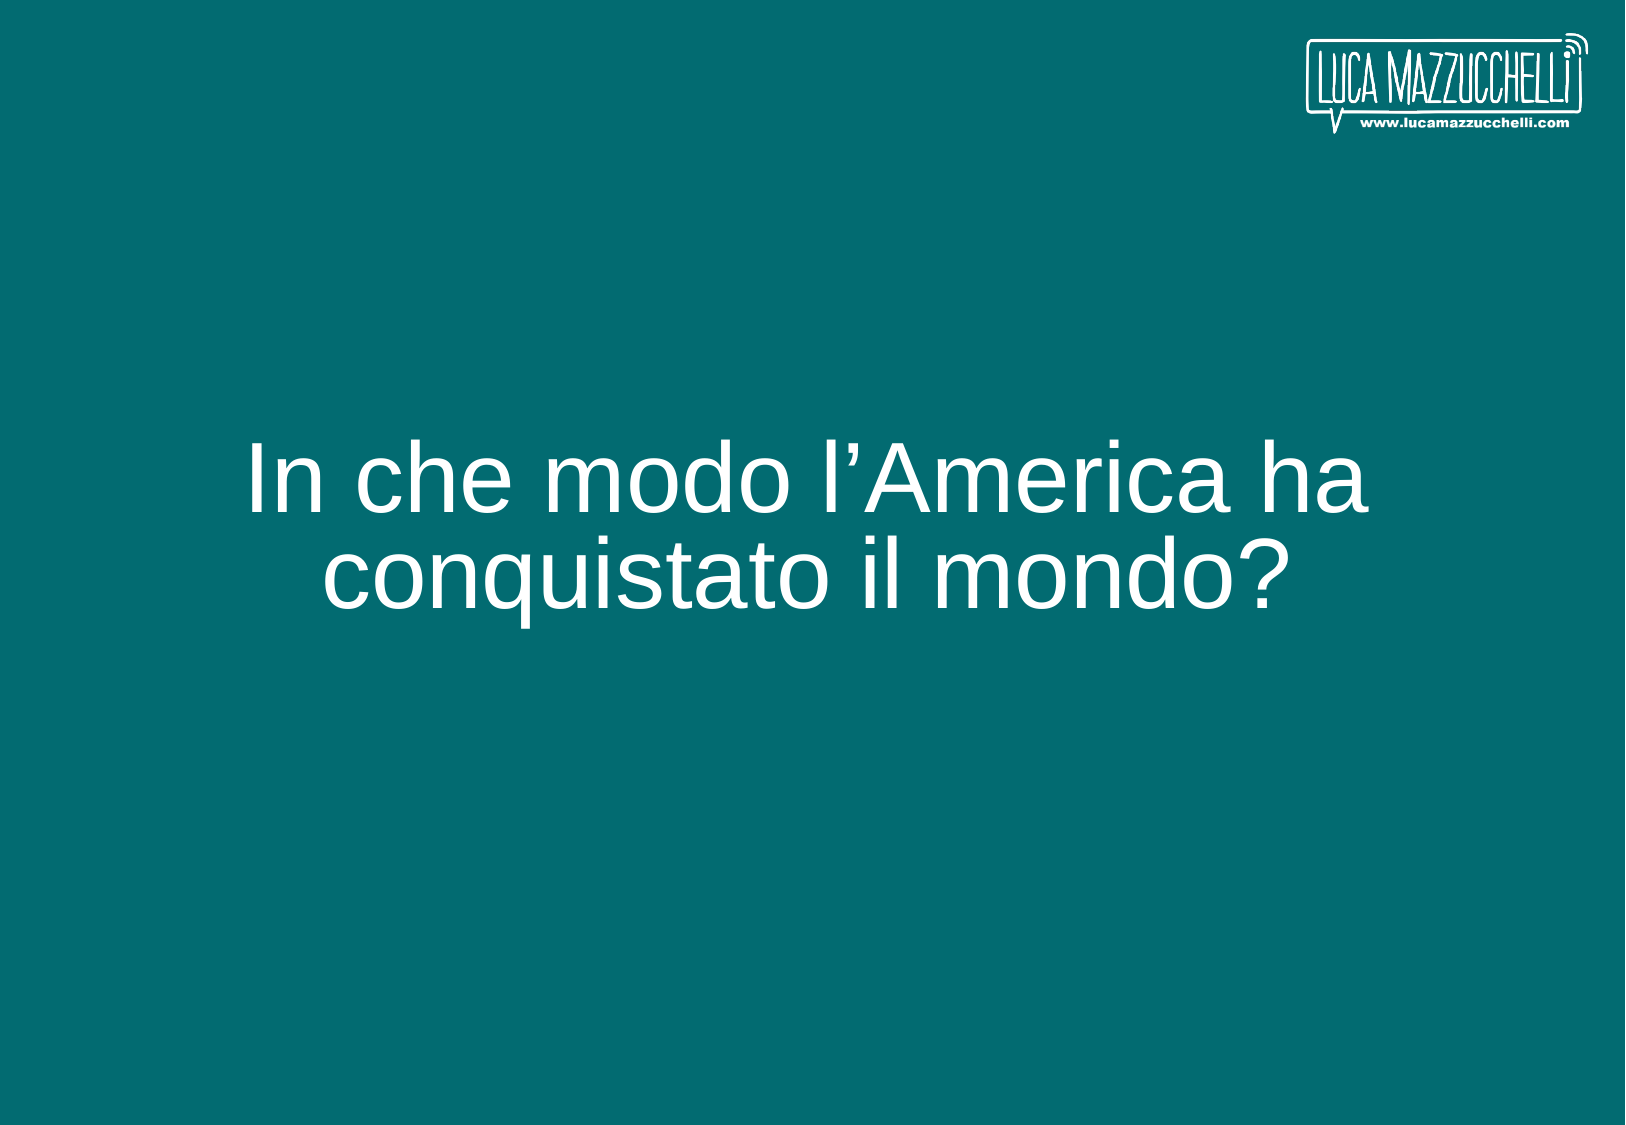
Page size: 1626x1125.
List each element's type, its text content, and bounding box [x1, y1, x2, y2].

text_box In che modo l’America ha conquistato il mondo? [49, 428, 1564, 636]
picture [1290, 22, 1596, 142]
